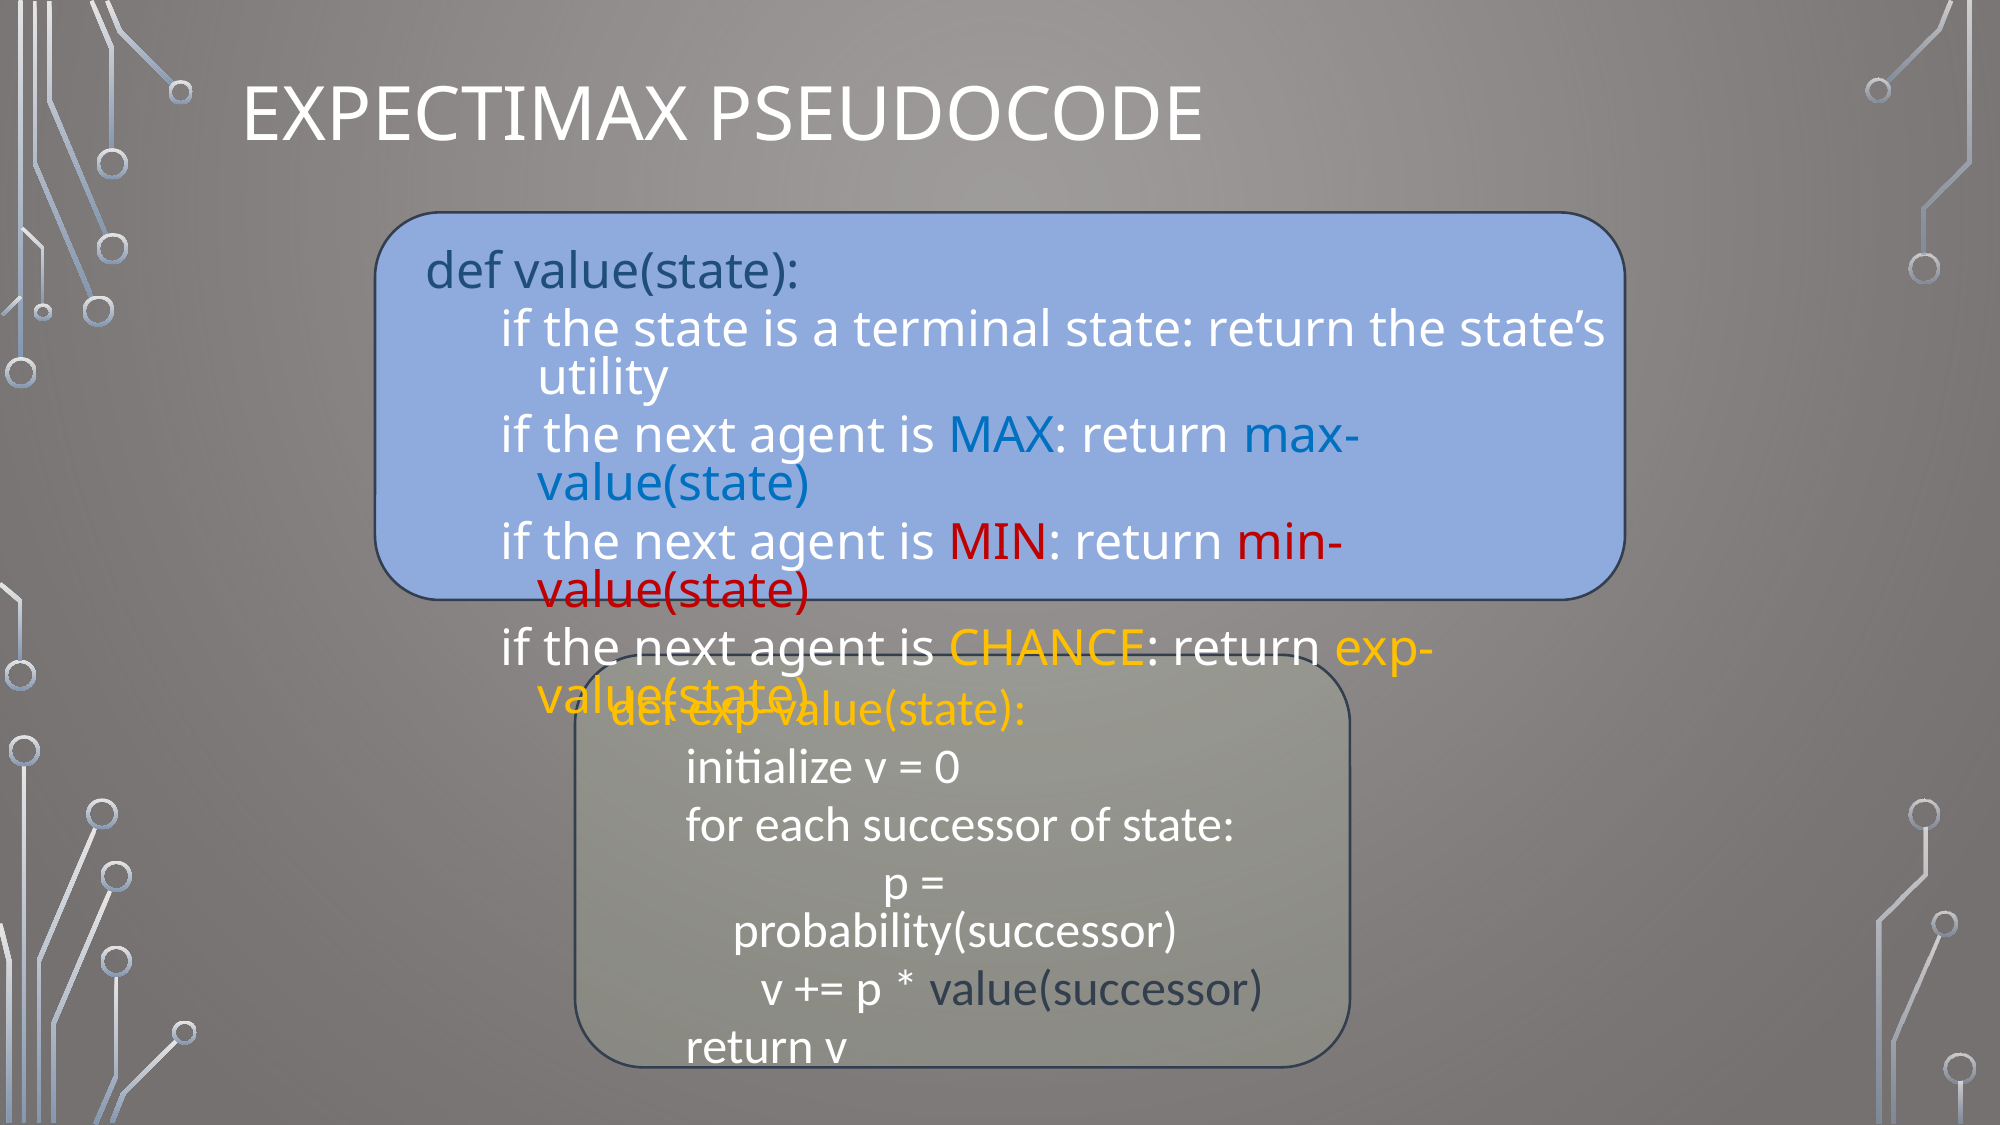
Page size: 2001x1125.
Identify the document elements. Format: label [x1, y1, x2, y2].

text_box [573, 653, 1384, 1069]
text_box [373, 238, 1613, 602]
list [410, 212, 1625, 575]
title [225, 0, 1851, 238]
